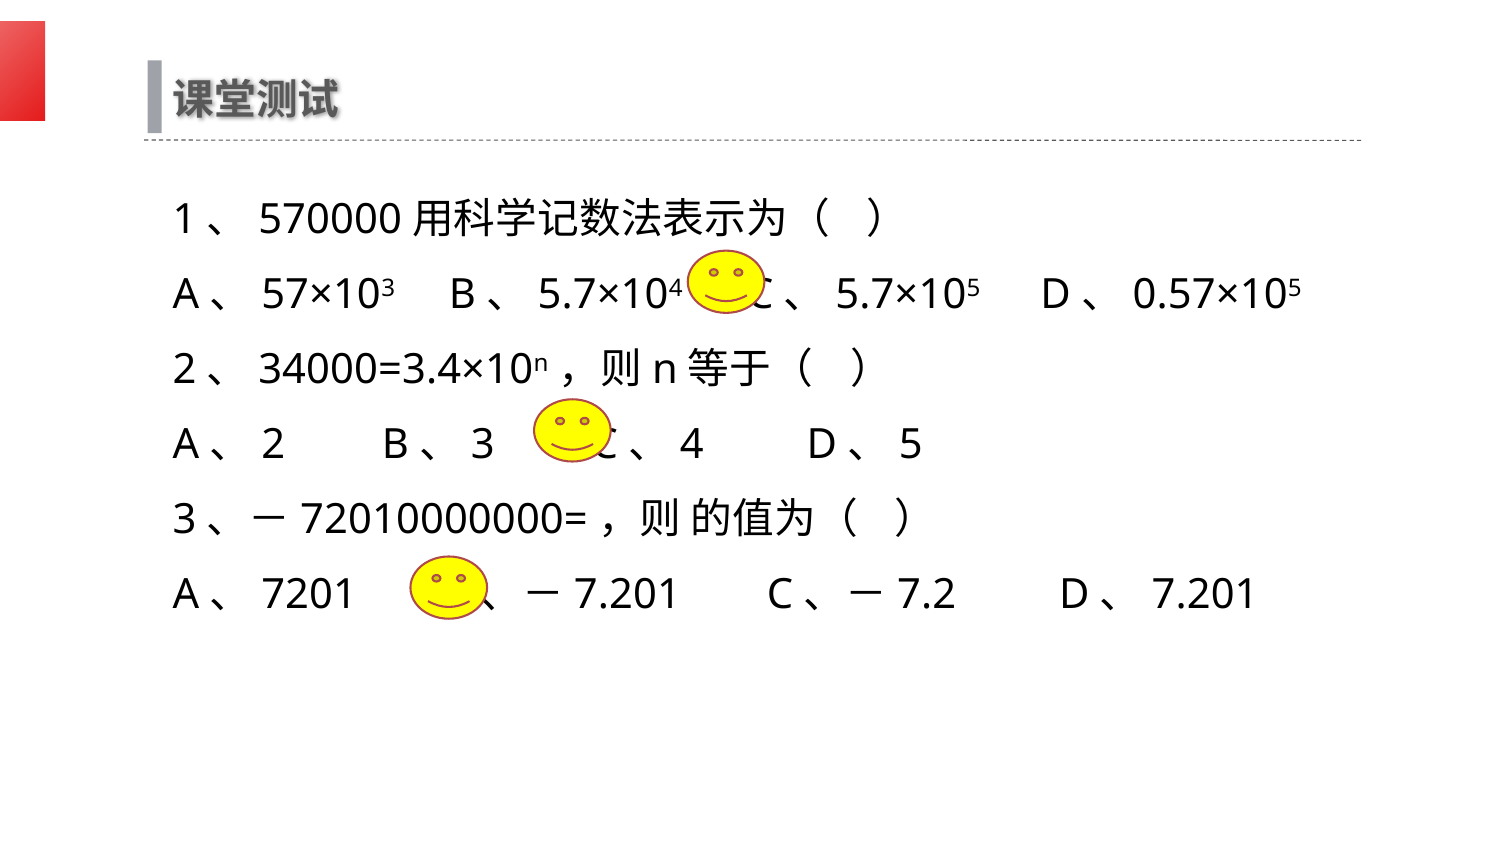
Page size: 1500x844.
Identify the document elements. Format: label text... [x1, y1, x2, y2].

text_box 课堂测试 [161, 67, 694, 129]
text_box [409, 555, 489, 620]
text_box [147, 59, 163, 134]
text_box [532, 398, 612, 463]
text_box [686, 249, 766, 314]
